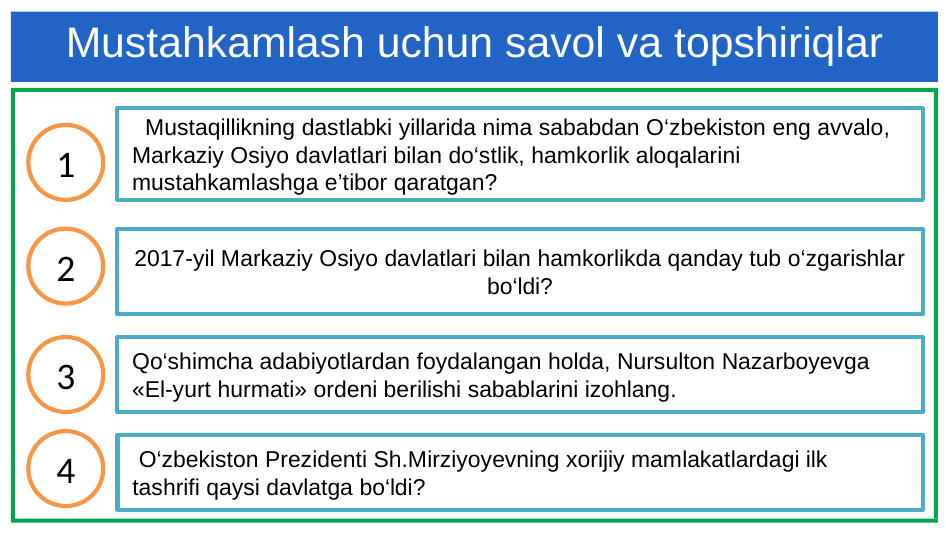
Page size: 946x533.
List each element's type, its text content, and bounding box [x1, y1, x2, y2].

text_box 3 [26, 334, 106, 415]
text_box Qo‘shimcha adabiyotlardan foydalangan holda, Nursulton Nazarboyevga «El-yurt hurmati» ordeni berilishi sabablarini izohlang. [115, 335, 925, 414]
text_box 1 [26, 122, 106, 202]
text_box 2 [26, 226, 106, 306]
text_box Mustaqillikning dastlabki yillarida nima sababdan O‘zbekiston eng avvalo, Markaziy Osiyo davlatlari bilan do‘stlik, hamkorlik aloqalarini mustahkamlashga e’tibor qaratgan? [115, 106, 925, 202]
text_box O‘zbekiston Prezidenti Sh.Mirziyoyevning xorijiy mamlakatlardagi ilk tashrifi qaysi davlatga bo‘ldi? [115, 433, 925, 512]
text_box 4 [26, 429, 106, 509]
text_box 2017-yil Markaziy Osiyo davlatlari bilan hamkorlikda qanday tub o‘zgarishlar bo‘ldi? [115, 227, 925, 316]
title Mustahkamlash uchun savol va topshiriqlar [65, 14, 891, 67]
